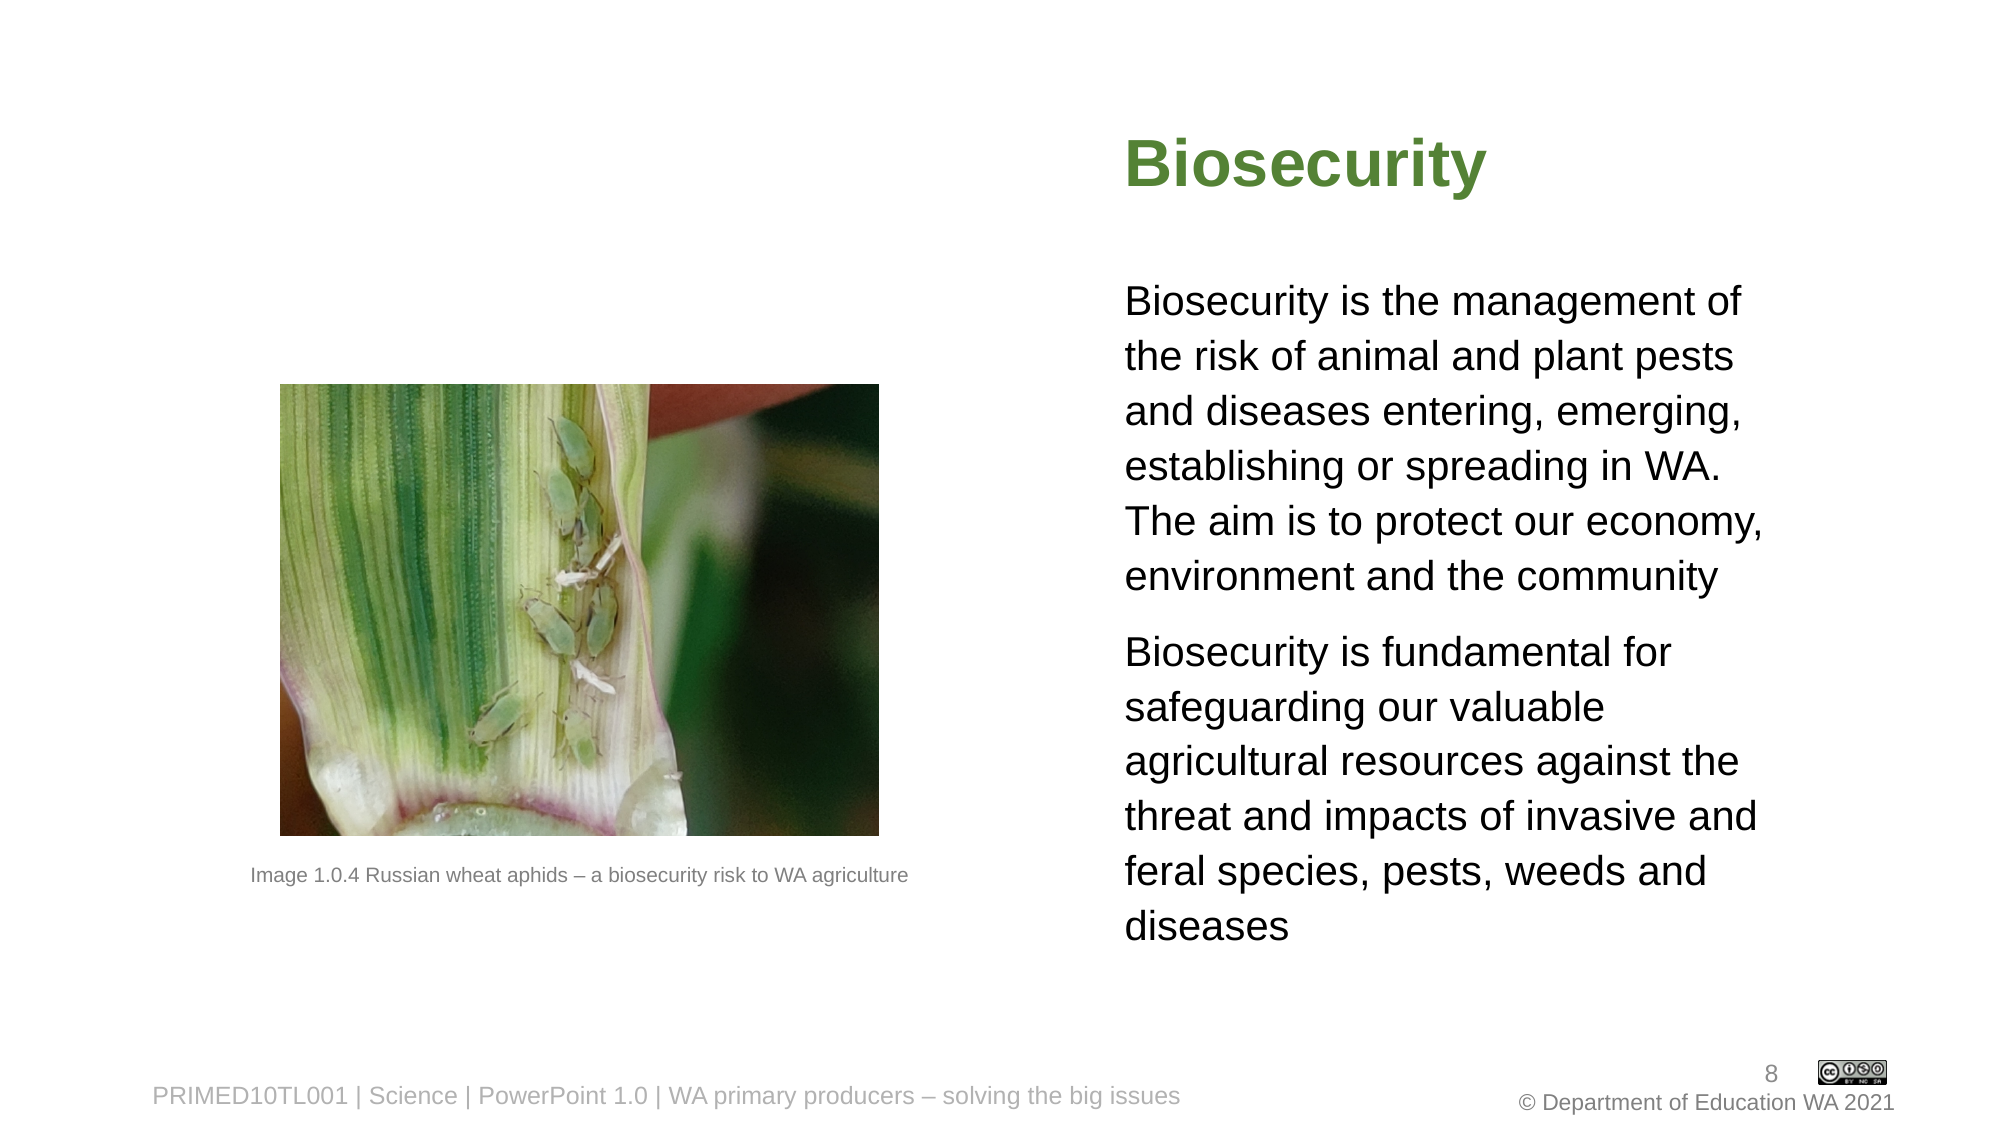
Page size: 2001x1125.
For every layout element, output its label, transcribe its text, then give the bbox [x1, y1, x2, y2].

picture [1818, 1060, 1887, 1085]
title Biosecurity [1109, 77, 1825, 252]
picture [280, 384, 879, 836]
slide_number 8 [1343, 1042, 1794, 1103]
list Image 1.0.4 Russian wheat aphids – a biosecurity risk to WA agriculture [73, 857, 1086, 905]
list Biosecurity is the management of the risk of animal and plant pests and diseases entering, emerging, establishing or spreading in WA. The aim is to protect our economy, environment and the community Biosecurity is fundamental for safeguarding our valuable agricultural resources against the threat and impacts of invasive and feral species, pests, weeds and diseases [1109, 261, 1794, 1043]
footer PRIMED10TL001 | Science | PowerPoint 1.0 | WA primary producers – solving the big issues [137, 1064, 1338, 1125]
